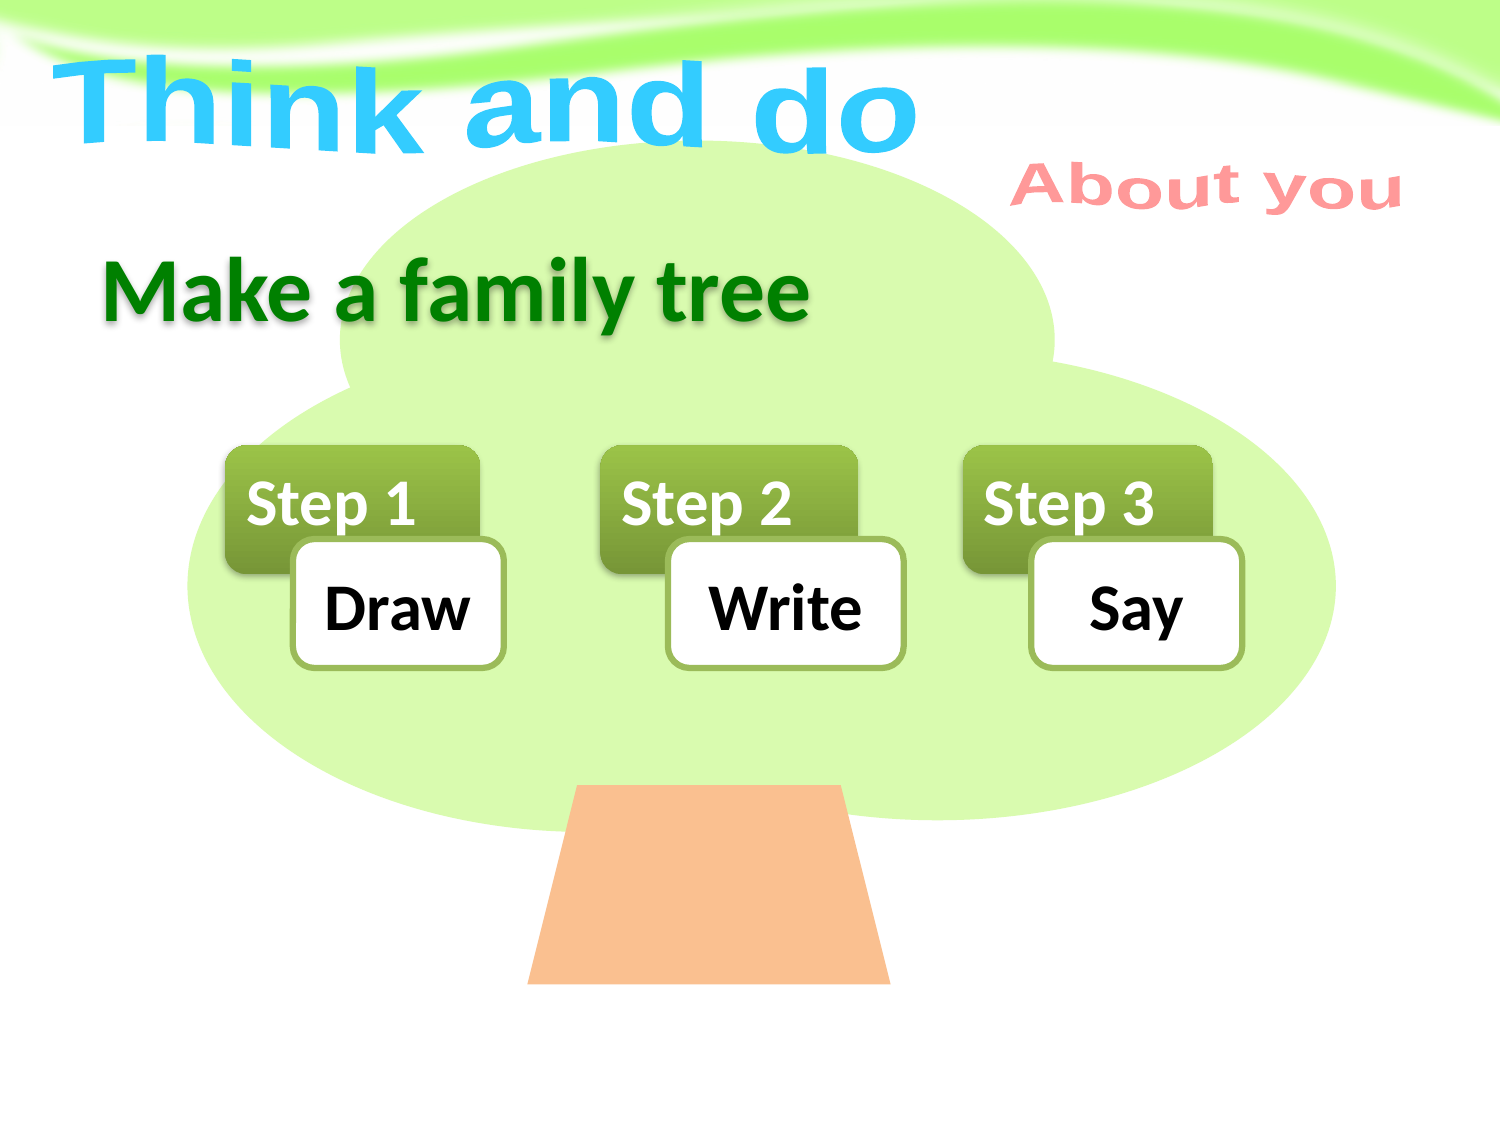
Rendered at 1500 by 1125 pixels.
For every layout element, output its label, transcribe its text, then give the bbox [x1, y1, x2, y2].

text_box Make a family tree [85, 222, 182, 348]
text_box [187, 140, 1337, 985]
picture [0, 0, 1500, 126]
